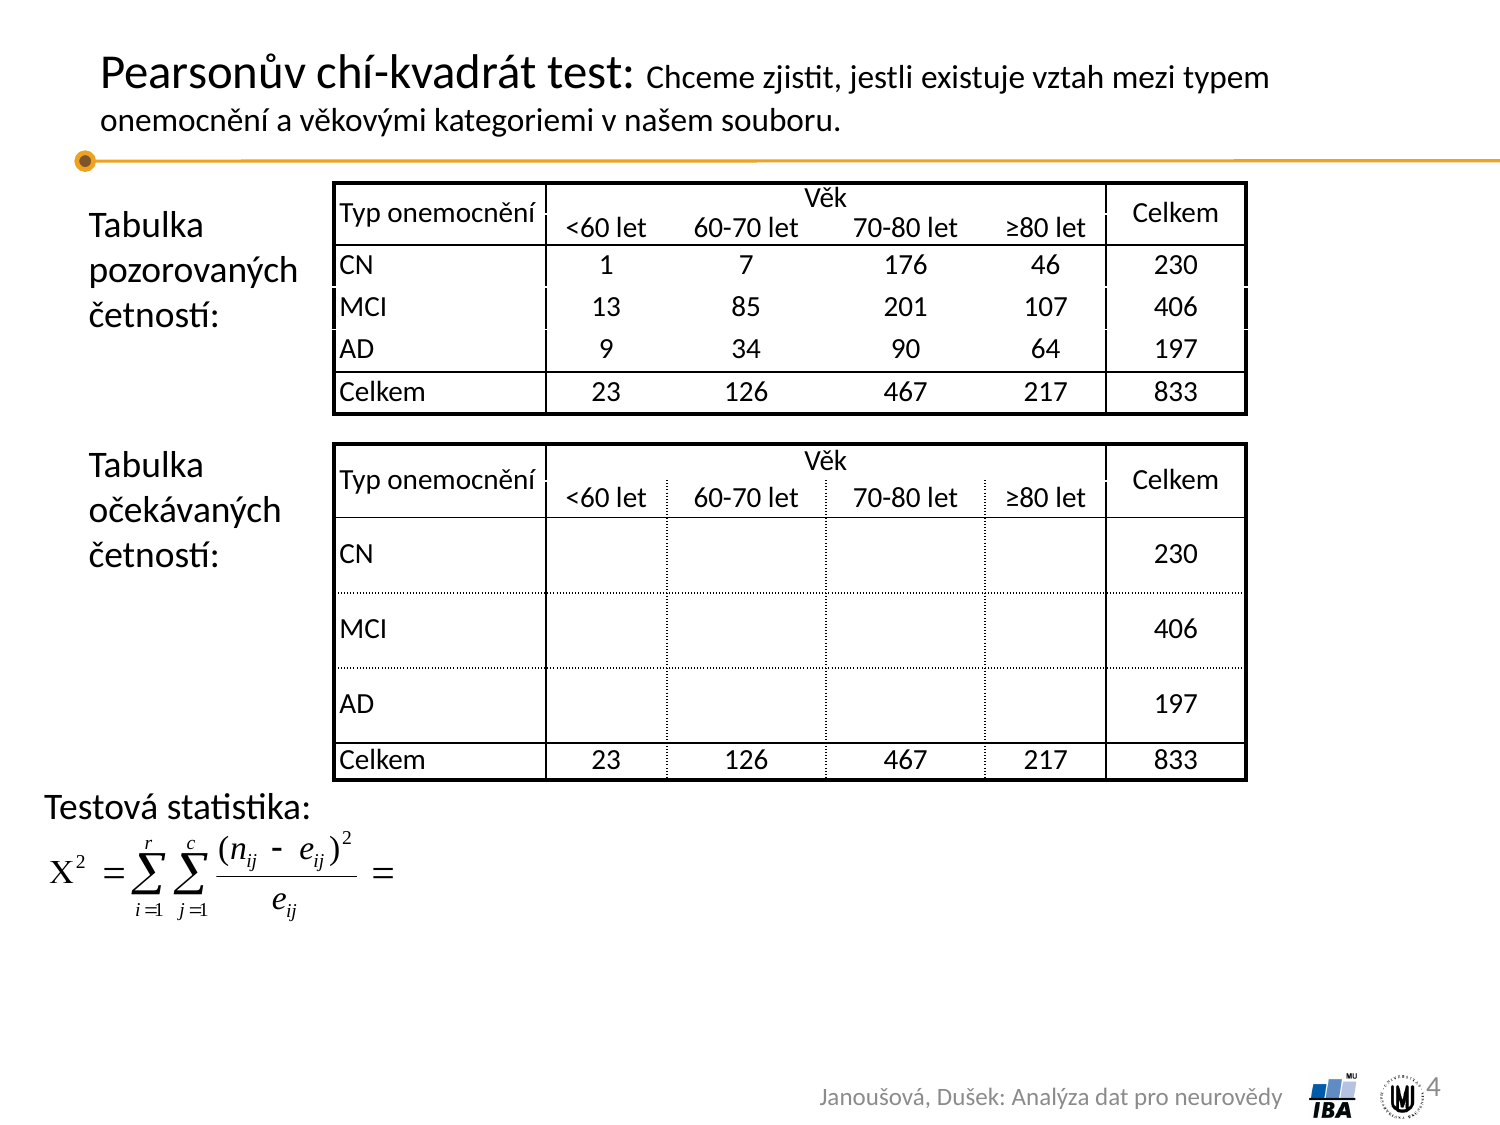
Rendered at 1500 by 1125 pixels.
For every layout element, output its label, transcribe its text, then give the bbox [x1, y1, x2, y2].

table_header Věk [547, 185, 1105, 213]
text_box Tabulka pozorovaných četností: [73, 192, 346, 343]
table_cell [826, 668, 985, 742]
table_cell 197 [1107, 668, 1244, 742]
table_cell [547, 518, 667, 593]
slide_number 4 [1105, 1058, 1456, 1111]
table_cell 46 [986, 246, 1105, 286]
table_cell 176 [827, 246, 984, 286]
table_cell 7 [668, 246, 825, 286]
table_cell 1 [547, 246, 666, 286]
table_cell CN [336, 518, 545, 593]
table_cell 126 [667, 744, 826, 778]
table_cell 406 [1107, 593, 1244, 668]
table_cell MCI [346, 288, 545, 329]
table_cell <60 let [547, 482, 667, 517]
table_cell 467 [827, 373, 984, 412]
table_cell 90 [827, 330, 984, 371]
table_cell [985, 518, 1105, 593]
table_header Věk [547, 446, 1105, 480]
table_cell 107 [986, 288, 1105, 329]
table_cell [667, 593, 826, 668]
table_cell 60-70 let [668, 215, 825, 244]
table_cell [547, 668, 667, 742]
picture [1309, 1111, 1357, 1118]
table_cell [547, 593, 667, 668]
table_cell 64 [986, 330, 1105, 371]
table_cell 23 [547, 373, 666, 412]
table_header Celkem [1107, 185, 1244, 244]
text_box Tabulka očekávaných četností: [73, 432, 346, 583]
table_cell 70-80 let [827, 215, 984, 244]
table_cell AD [336, 330, 545, 371]
table_cell 197 [1107, 330, 1244, 371]
table_header Typ onemocnění [336, 185, 545, 244]
table_cell 230 [1107, 518, 1244, 593]
table_cell 70-80 let [826, 482, 985, 517]
table_cell 217 [986, 373, 1105, 412]
table_cell 13 [547, 288, 666, 329]
table_cell 60-70 let [667, 482, 826, 517]
table_cell [826, 593, 985, 668]
table_cell 34 [668, 330, 825, 371]
table_header Typ onemocnění [346, 446, 545, 517]
table_cell [667, 668, 826, 742]
table_cell 406 [1107, 288, 1244, 329]
table_header Celkem [1107, 446, 1244, 517]
table_cell 9 [547, 330, 666, 371]
table_cell AD [336, 668, 545, 742]
table_cell [985, 668, 1105, 742]
table_cell 126 [668, 373, 825, 412]
table_cell <60 let [547, 215, 666, 244]
picture [1380, 1111, 1424, 1119]
text_box Testová statistika: [29, 775, 419, 835]
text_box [43, 822, 394, 929]
table_cell 201 [827, 288, 984, 329]
table_cell 467 [826, 744, 985, 778]
table_cell 833 [1107, 373, 1244, 412]
table_cell [826, 518, 985, 593]
table_cell 230 [1107, 246, 1244, 286]
table_cell 833 [1107, 744, 1244, 778]
table_cell CN [346, 246, 545, 286]
table_cell 85 [668, 288, 825, 329]
table_cell 217 [985, 744, 1105, 778]
table_cell ≥80 let [985, 482, 1105, 517]
table_cell MCI [336, 593, 545, 668]
table_cell Celkem [336, 373, 545, 412]
table_cell ≥80 let [986, 215, 1105, 244]
title Pearsonův chí-kvadrát test: Chceme zjistit, jestli existuje vztah mezi typem onemocnění a věkovými kategoriemi v našem souboru. [85, 30, 1425, 147]
table_cell [985, 593, 1105, 668]
table_cell [667, 518, 826, 593]
table_cell 23 [547, 744, 667, 778]
table_cell Celkem [336, 744, 545, 778]
